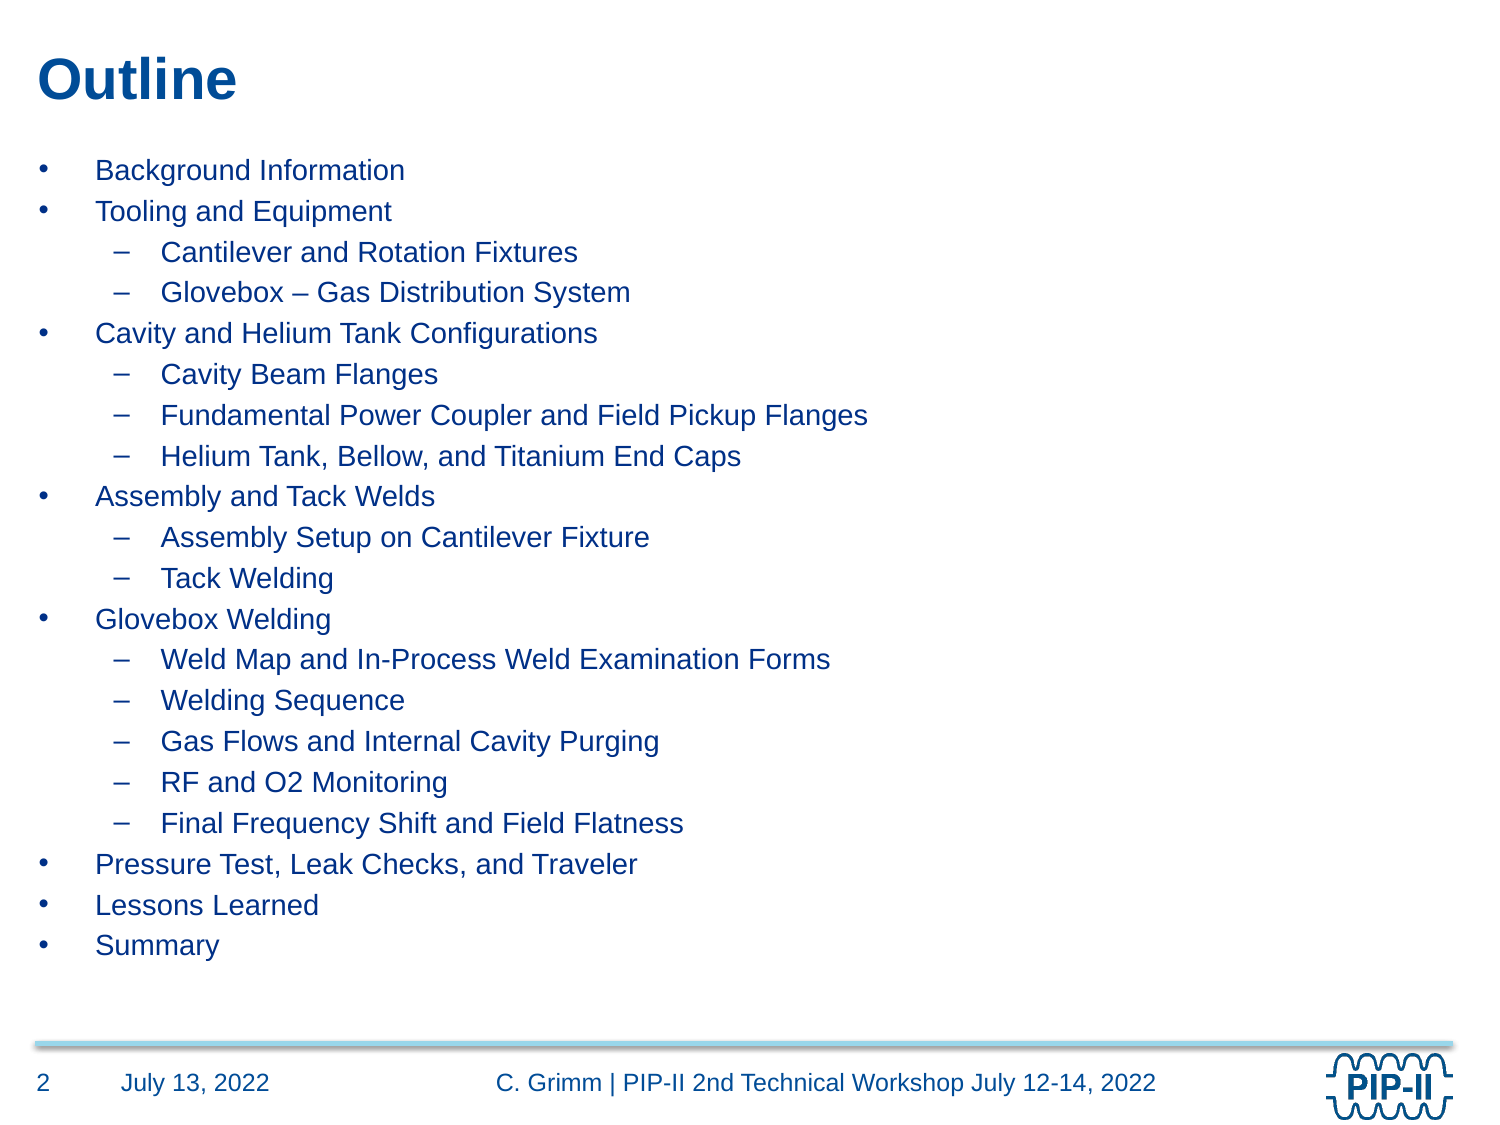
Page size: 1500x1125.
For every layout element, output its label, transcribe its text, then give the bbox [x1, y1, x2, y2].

list Background Information Tooling and Equipment Cantilever and Rotation Fixtures Glovebox – Gas Distribution System Cavity and Helium Tank Configurations Cavity Beam Flanges Fundamental Power Coupler and Field Pickup Flanges Helium Tank, Bellow, and Titanium End Caps Assembly and Tack Welds Assembly Setup on Cantilever Fixture Tack Welding Glovebox Welding Weld Map and In-Process Weld Examination Forms Welding Sequence Gas Flows and Internal Cavity Purging RF and O2 Monitoring Final Frequency Shift and Field Flatness Pressure Test, Leak Checks, and Traveler Lessons Learned Summary [38, 151, 1462, 1027]
title Outline [37, 41, 1463, 112]
slide_number 2 [36, 1066, 105, 1106]
footer C. Grimm | PIP-II 2nd Technical Workshop July 12-14, 2022 [334, 1066, 1320, 1107]
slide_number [120, 1066, 334, 1107]
picture [1326, 1053, 1453, 1120]
